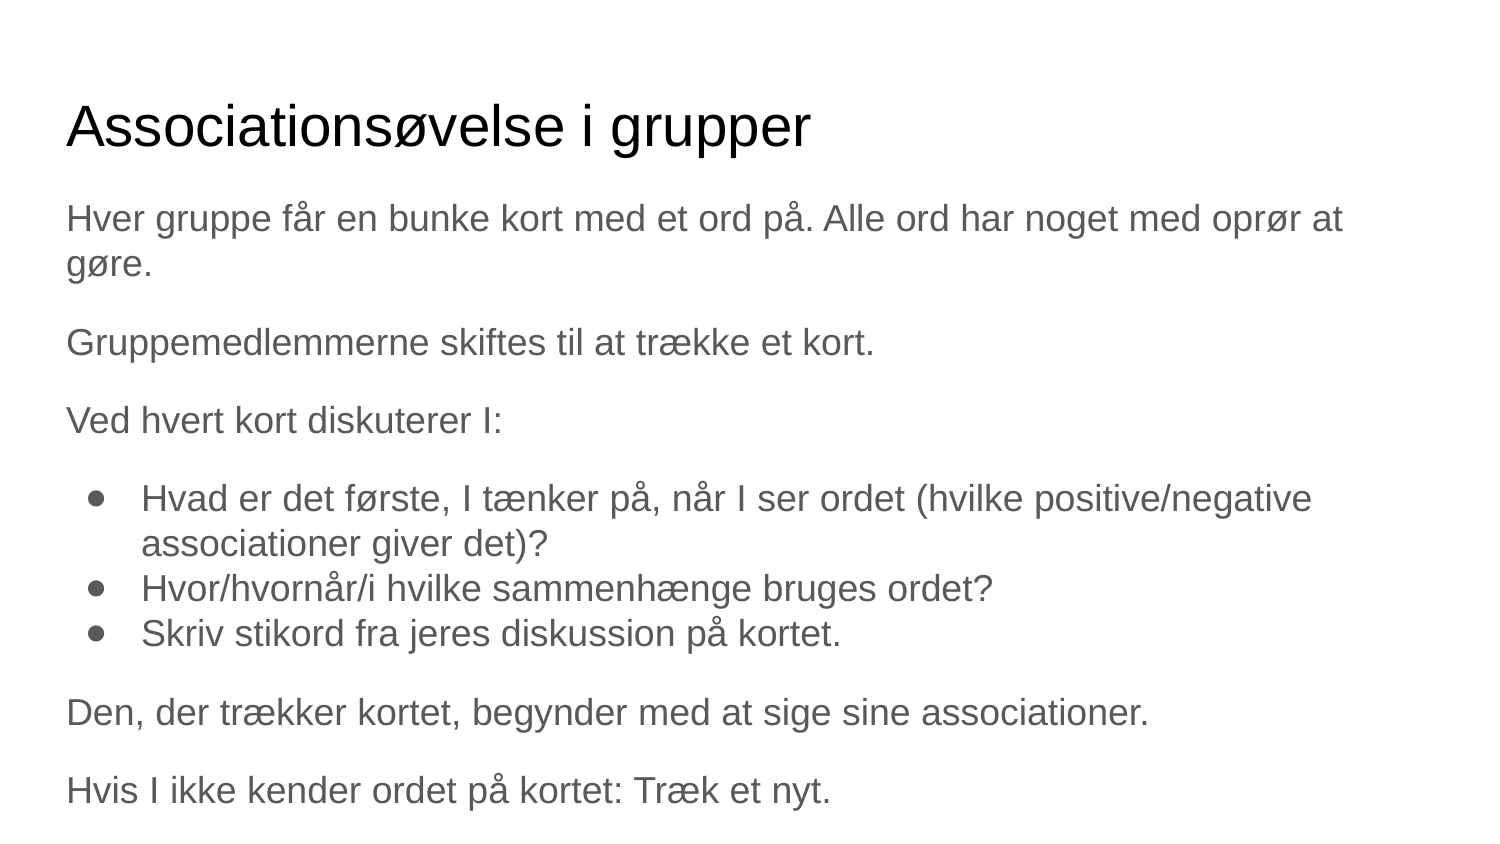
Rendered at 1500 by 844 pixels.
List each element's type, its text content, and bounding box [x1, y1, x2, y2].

list Hver gruppe får en bunke kort med et ord på. Alle ord har noget med oprør at gøre. Gruppemedlemmerne skiftes til at trække et kort. Ved hvert kort diskuterer I: Hvad er det første, I tænker på, når I ser ordet (hvilke positive/negative associationer giver det)? Hvor/hvornår/i hvilke sammenhænge bruges ordet? Skriv stikord fra jeres diskussion på kortet. Den, der trækker kortet, begynder med at sige sine associationer. Hvis I ikke kender ordet på kortet: Træk et nyt. [51, 179, 1449, 825]
title Associationsøvelse i grupper [51, 72, 1449, 167]
